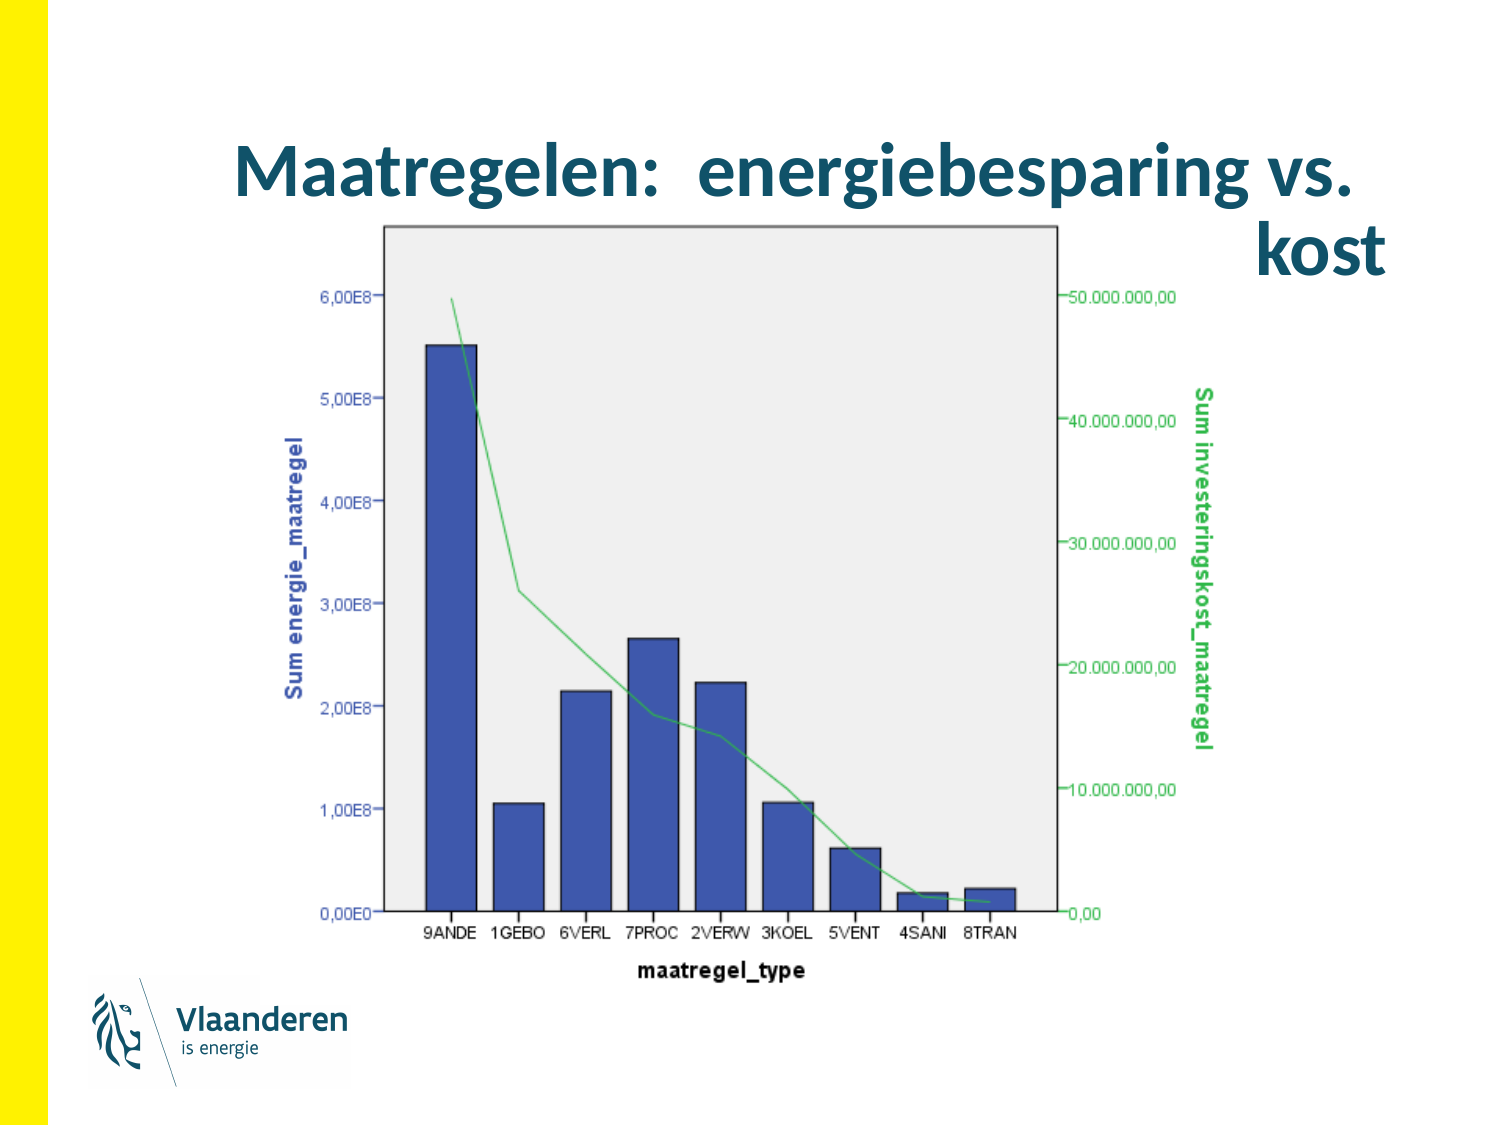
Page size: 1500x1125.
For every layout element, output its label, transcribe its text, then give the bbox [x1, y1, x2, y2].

title Maatregelen: energiebesparing vs. kost [218, 125, 1425, 303]
picture [88, 219, 1241, 1089]
picture [0, 0, 48, 1125]
